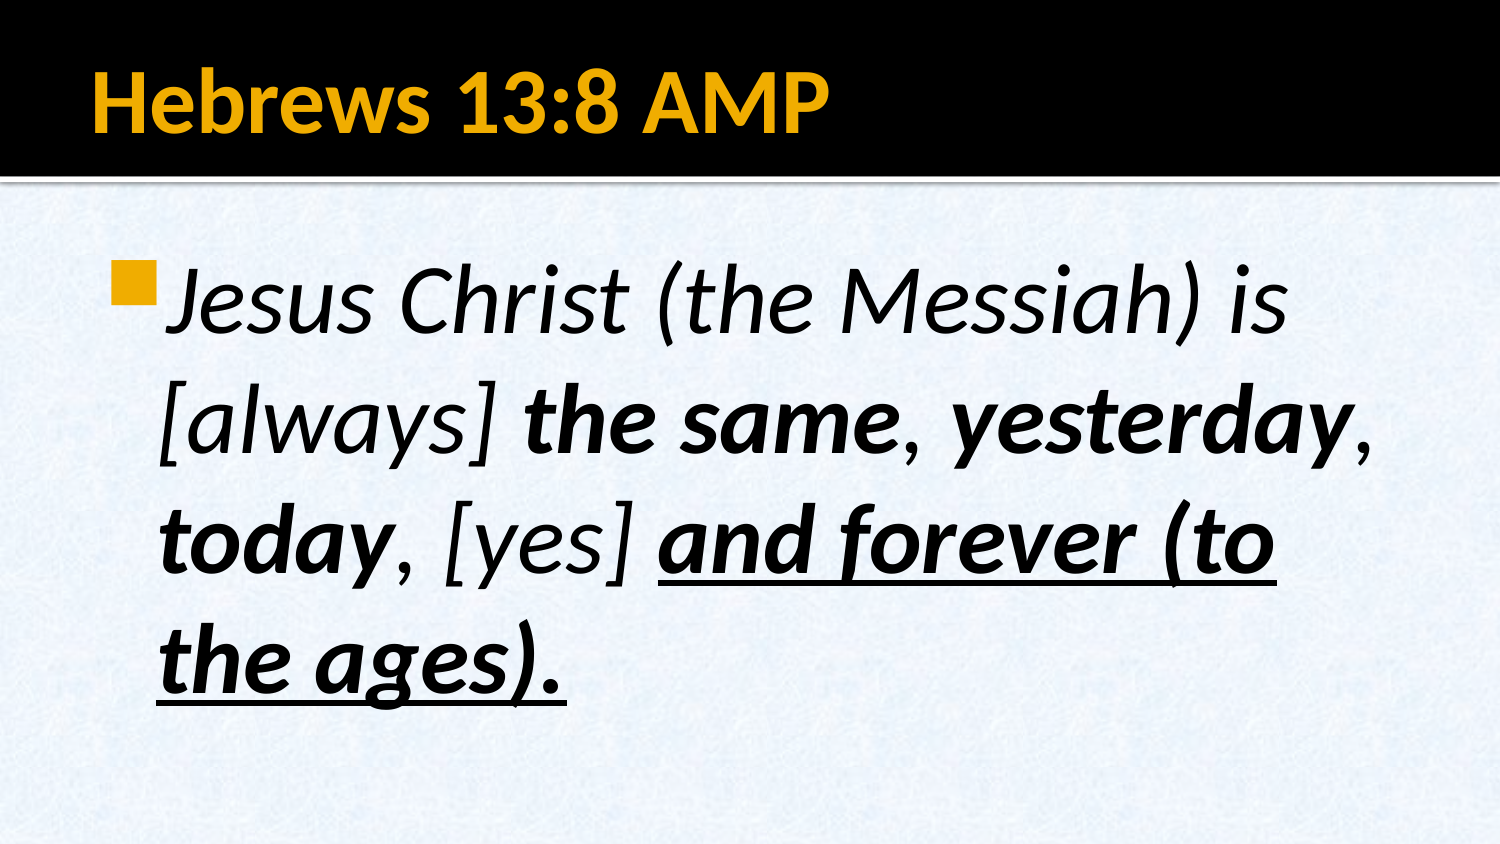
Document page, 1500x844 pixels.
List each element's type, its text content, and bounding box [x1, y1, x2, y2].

title Hebrews 13:8 AMP [75, 19, 1425, 174]
list Jesus Christ (the Messiah) is [always] the same, yesterday, today, [yes] and forever (to the ages). [75, 218, 1425, 788]
